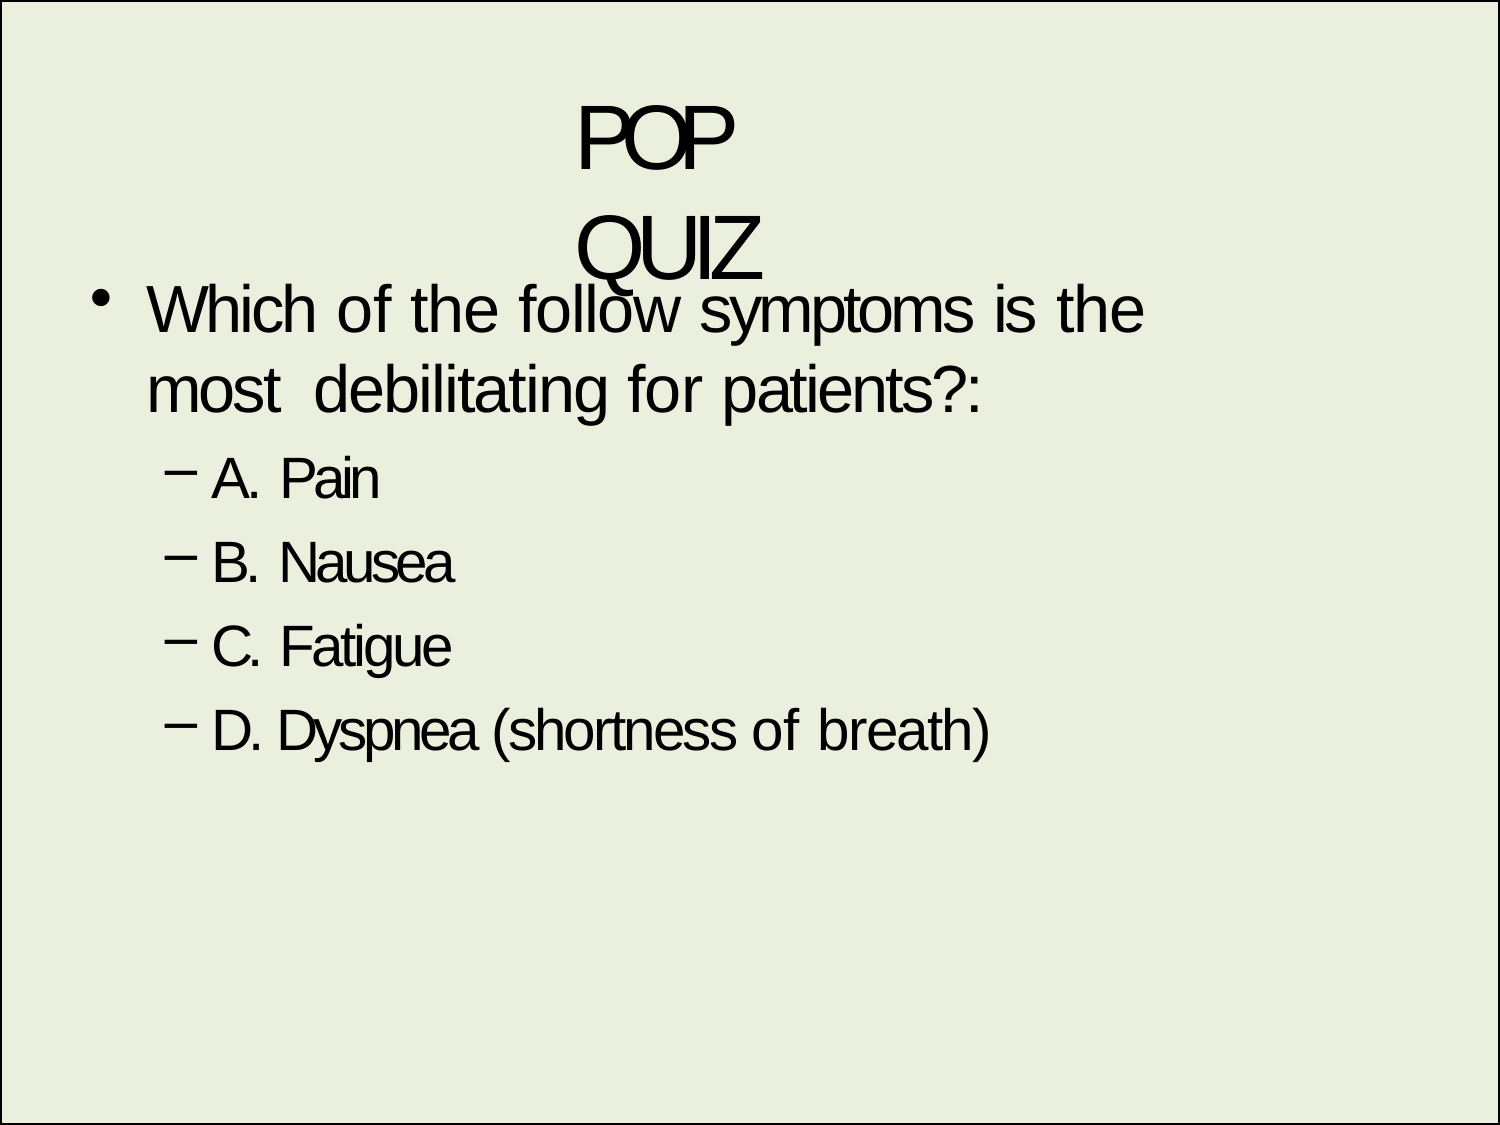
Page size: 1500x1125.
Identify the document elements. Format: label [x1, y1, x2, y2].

text_box [0, 0, 1500, 1125]
